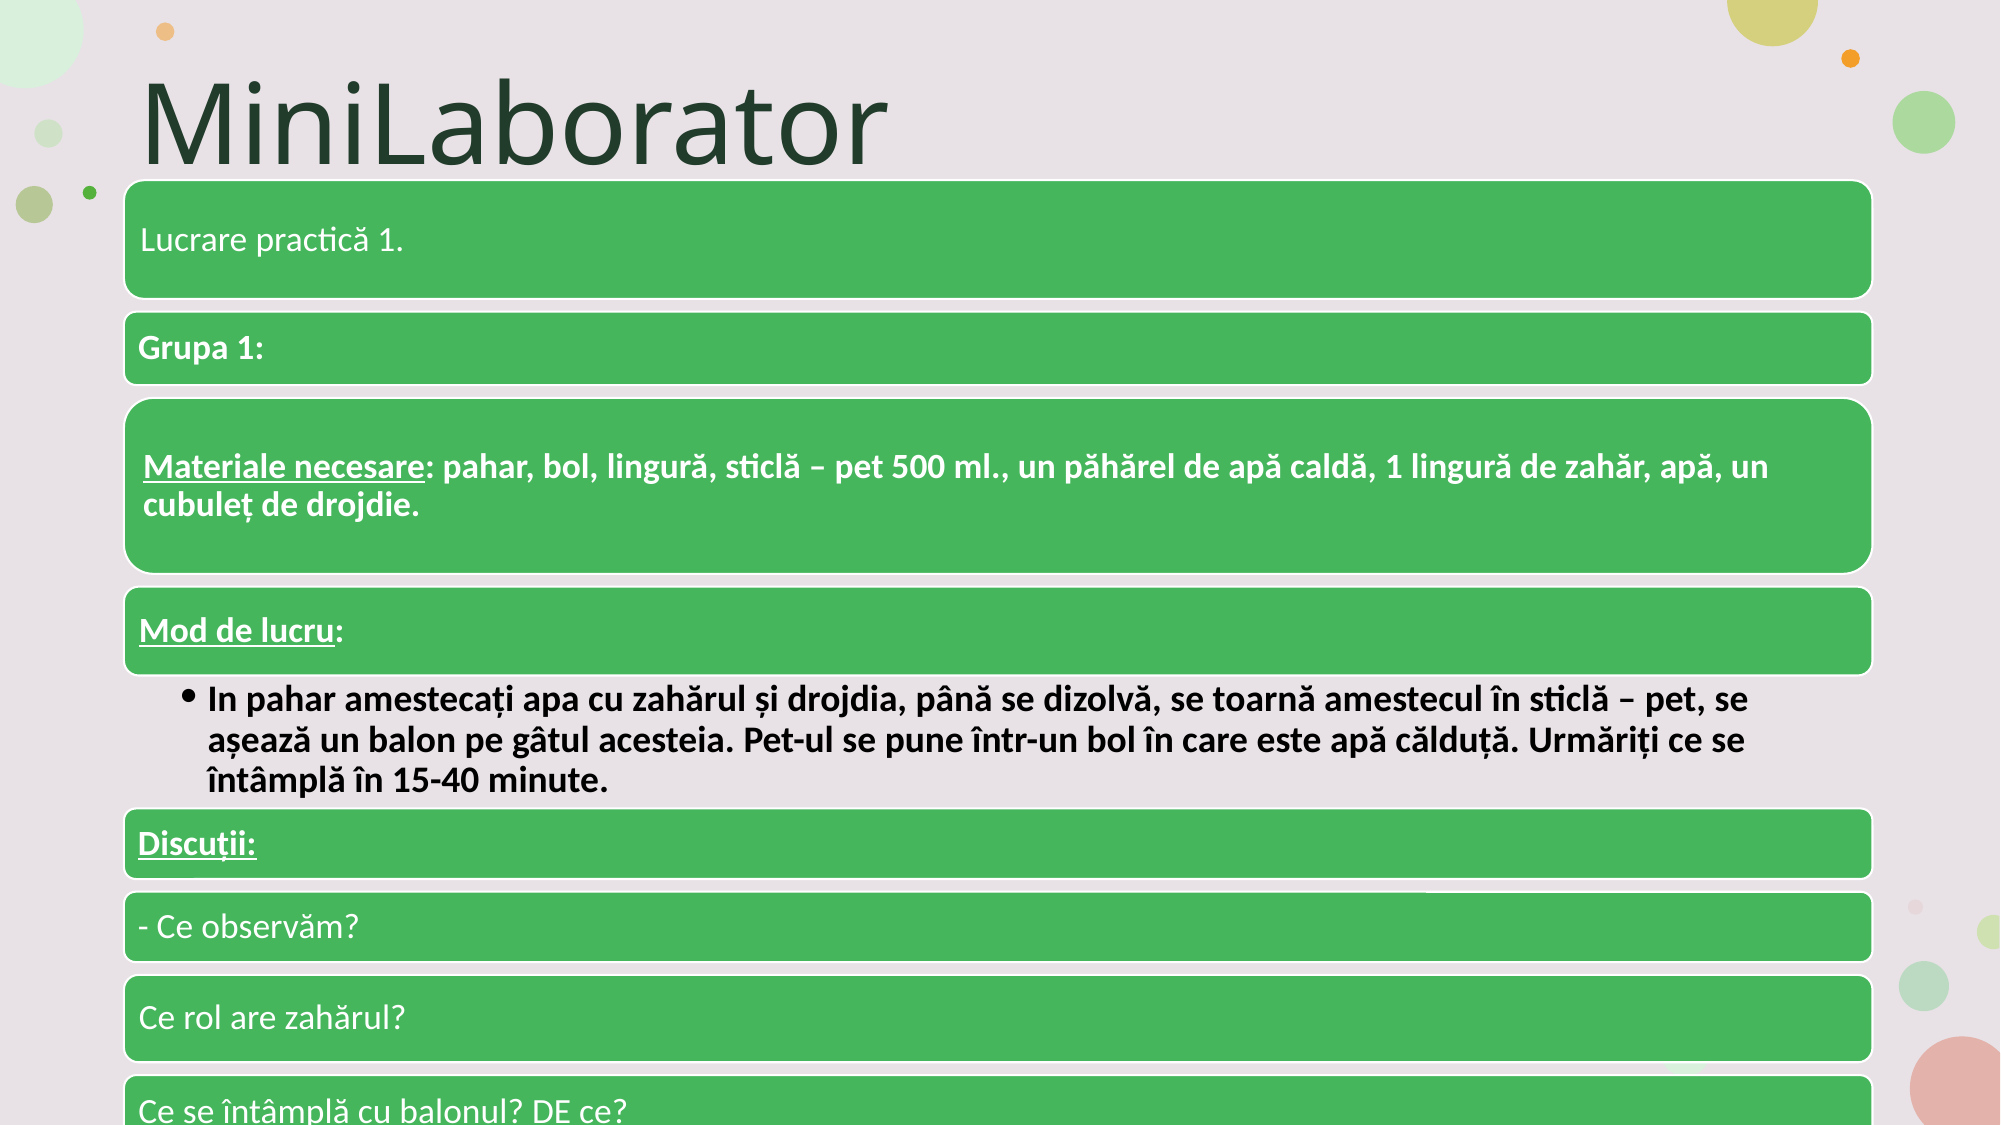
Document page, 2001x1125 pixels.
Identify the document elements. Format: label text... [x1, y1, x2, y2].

title MiniLaborator [123, 19, 1873, 179]
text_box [123, 179, 1873, 1125]
